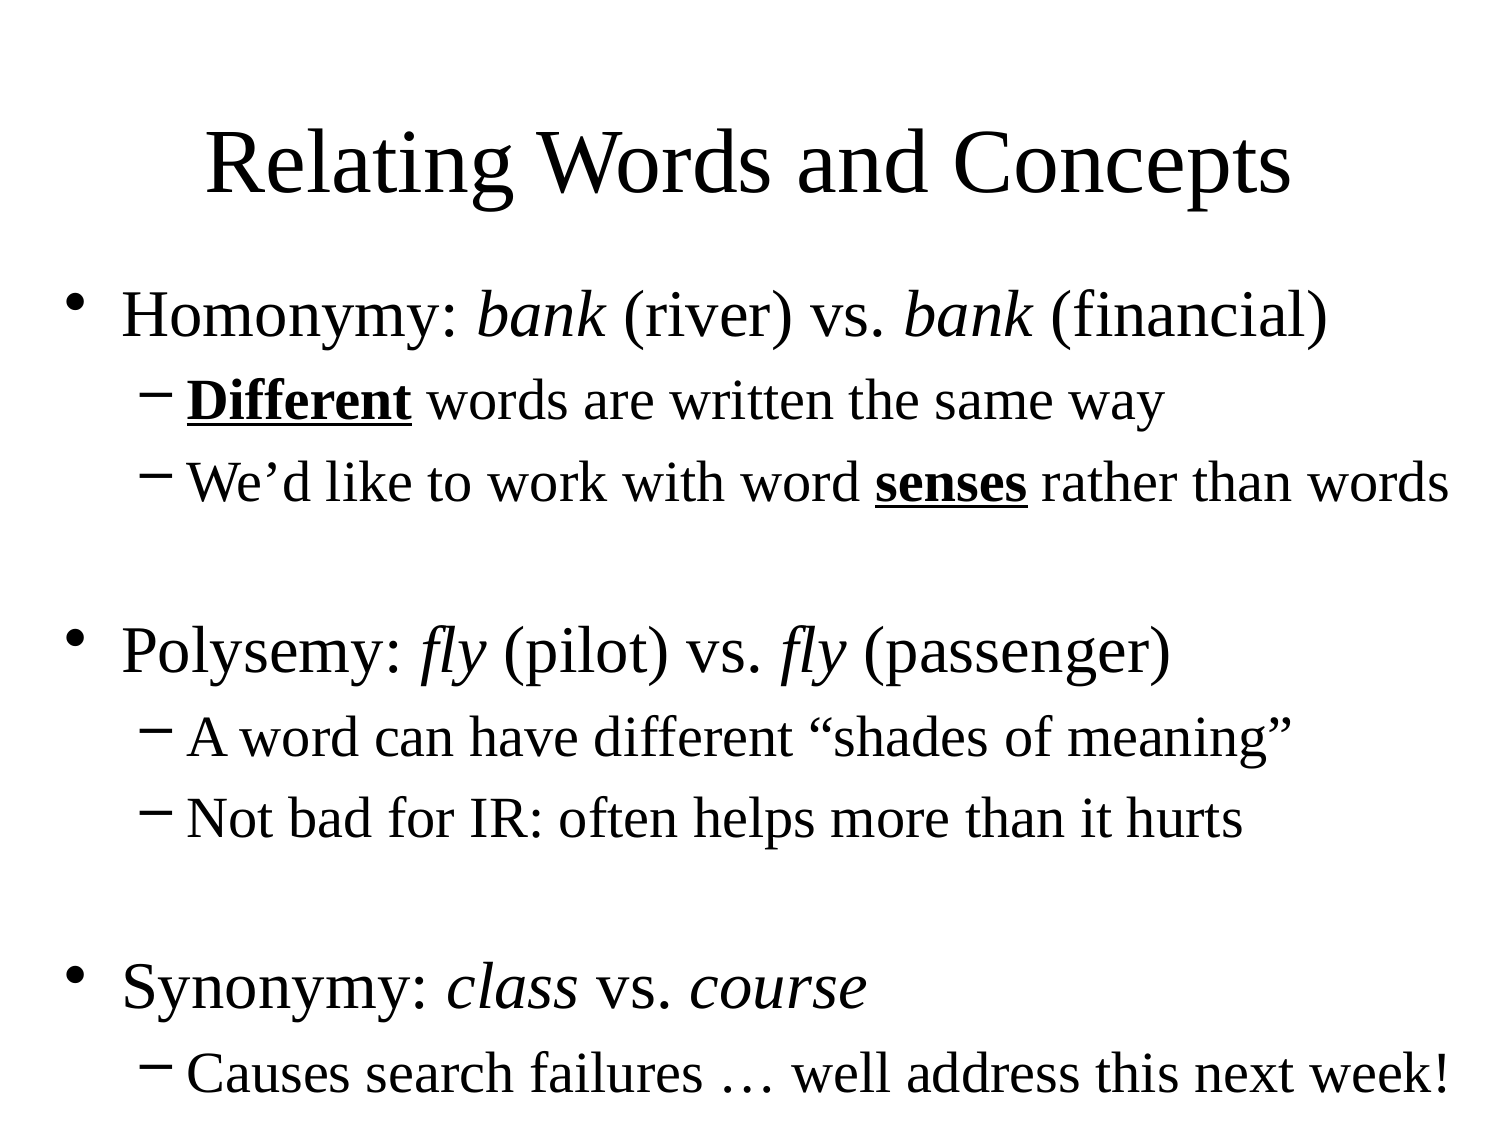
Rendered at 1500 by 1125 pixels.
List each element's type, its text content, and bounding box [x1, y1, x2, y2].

list Homonymy: bank (river) vs. bank (financial) Different words are written the same way We’d like to work with word senses rather than words Polysemy: fly (pilot) vs. fly (passenger) A word can have different “shades of meaning” Not bad for IR: often helps more than it hurts Synonymy: class vs. course Causes search failures … well address this next week! [50, 262, 1475, 1013]
title Relating Words and Concepts [112, 62, 1388, 250]
text_box [112, 1024, 425, 1100]
text_box [512, 1024, 988, 1100]
